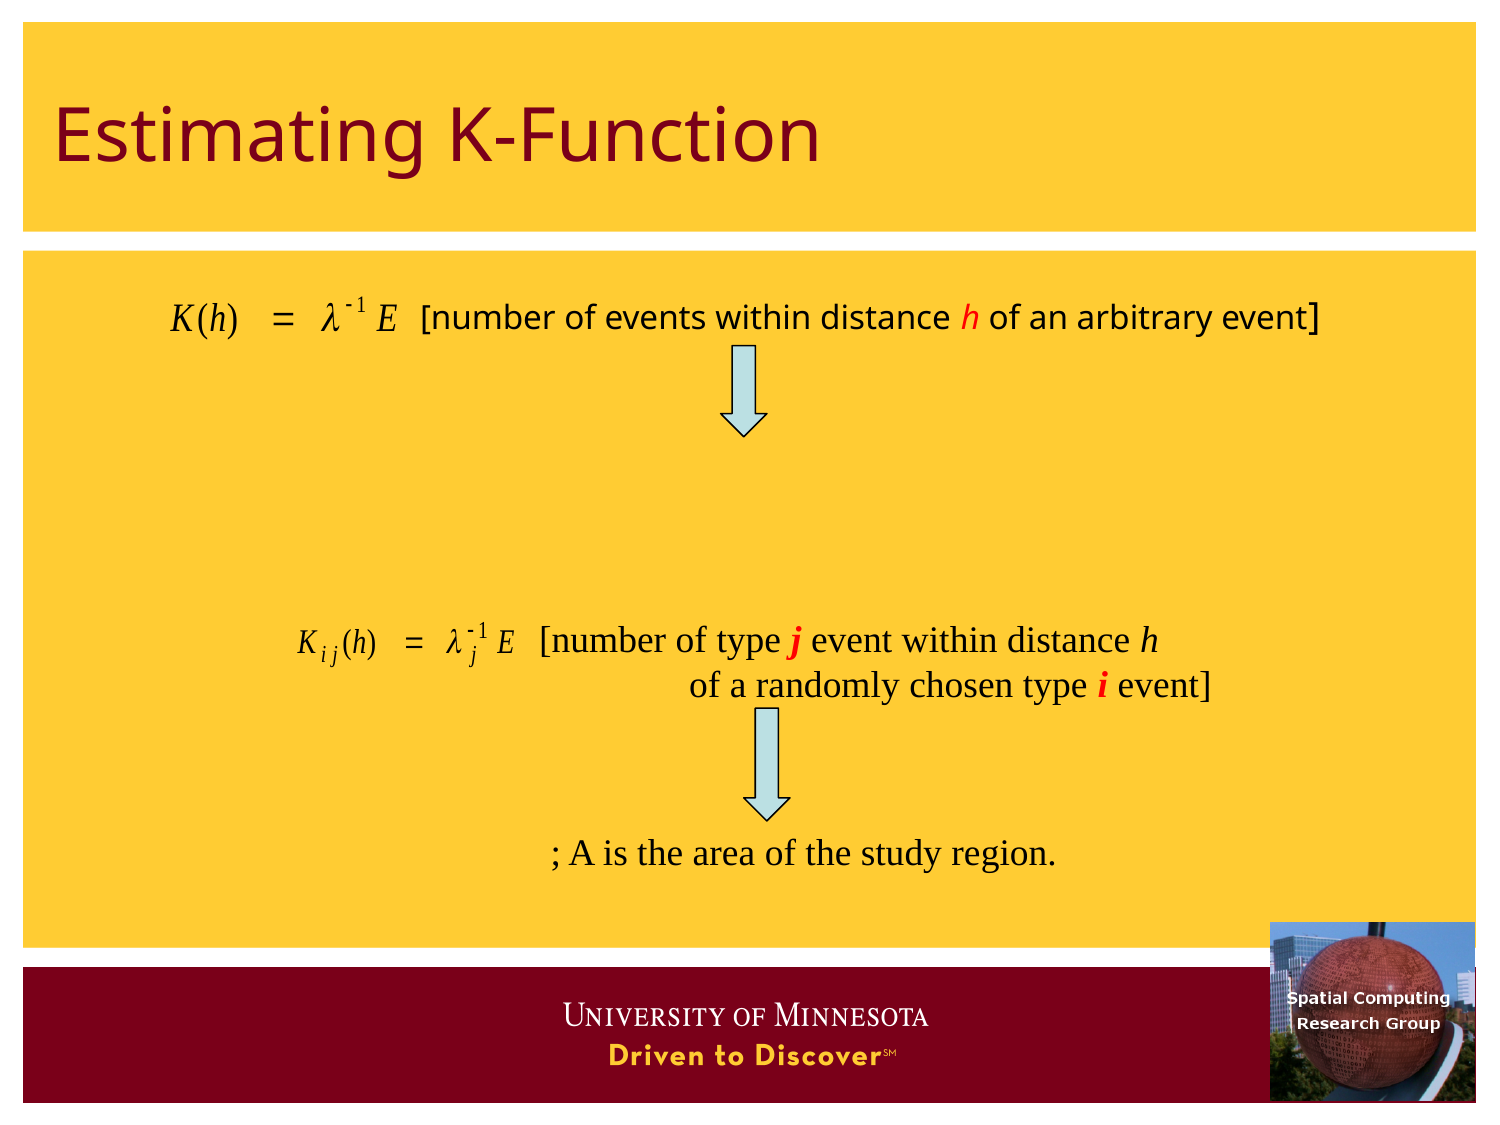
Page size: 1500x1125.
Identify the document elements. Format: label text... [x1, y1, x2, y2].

picture [23, 22, 1476, 1103]
text_box [743, 722, 790, 821]
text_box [164, 284, 1308, 349]
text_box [291, 607, 1227, 714]
text_box [720, 356, 767, 437]
title Estimating K-Function [37, 49, 1451, 213]
